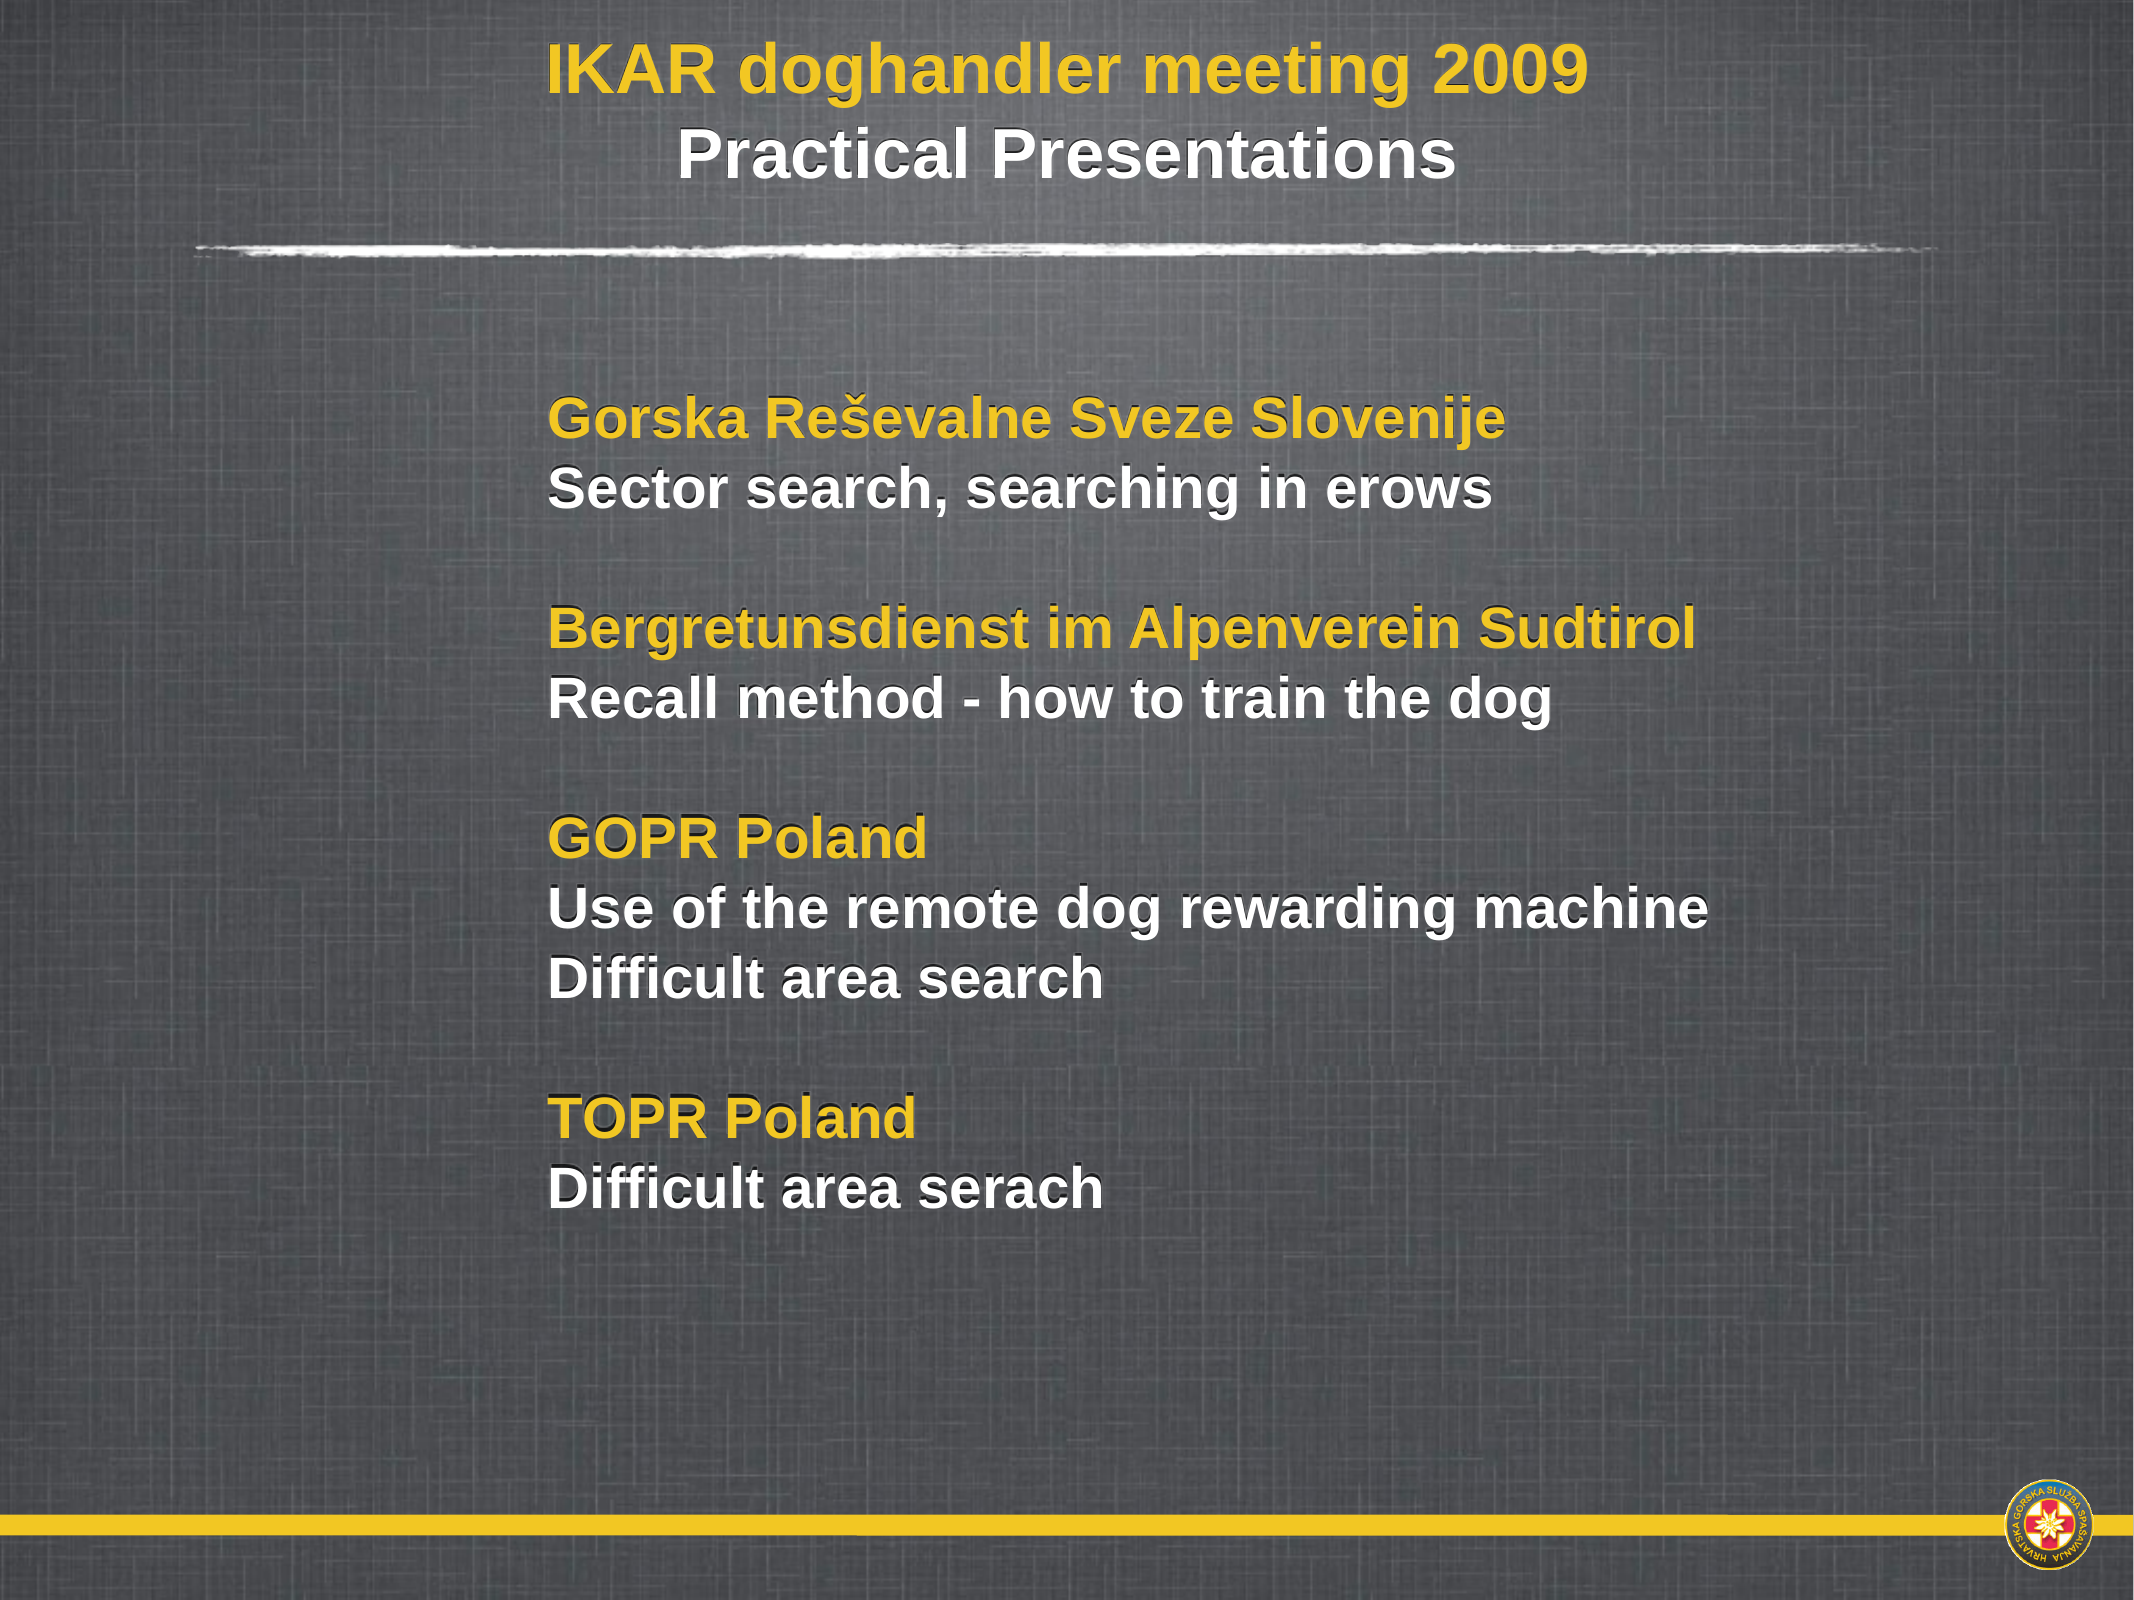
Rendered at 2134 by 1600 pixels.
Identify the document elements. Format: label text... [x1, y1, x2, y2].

picture [0, 0, 2134, 1600]
text_box IKAR doghandler meeting 2009 Practical Presentations [235, 22, 1900, 193]
text_box Gorska Reševalne Sveze Slovenije Sector search, searching in erows Bergretunsdienst im Alpenverein Sudtirol Recall method - how to train the dog GOPR Poland Use of the remote dog rewarding machine Difficult area search TOPR Poland Difficult area serach [547, 375, 1863, 1225]
